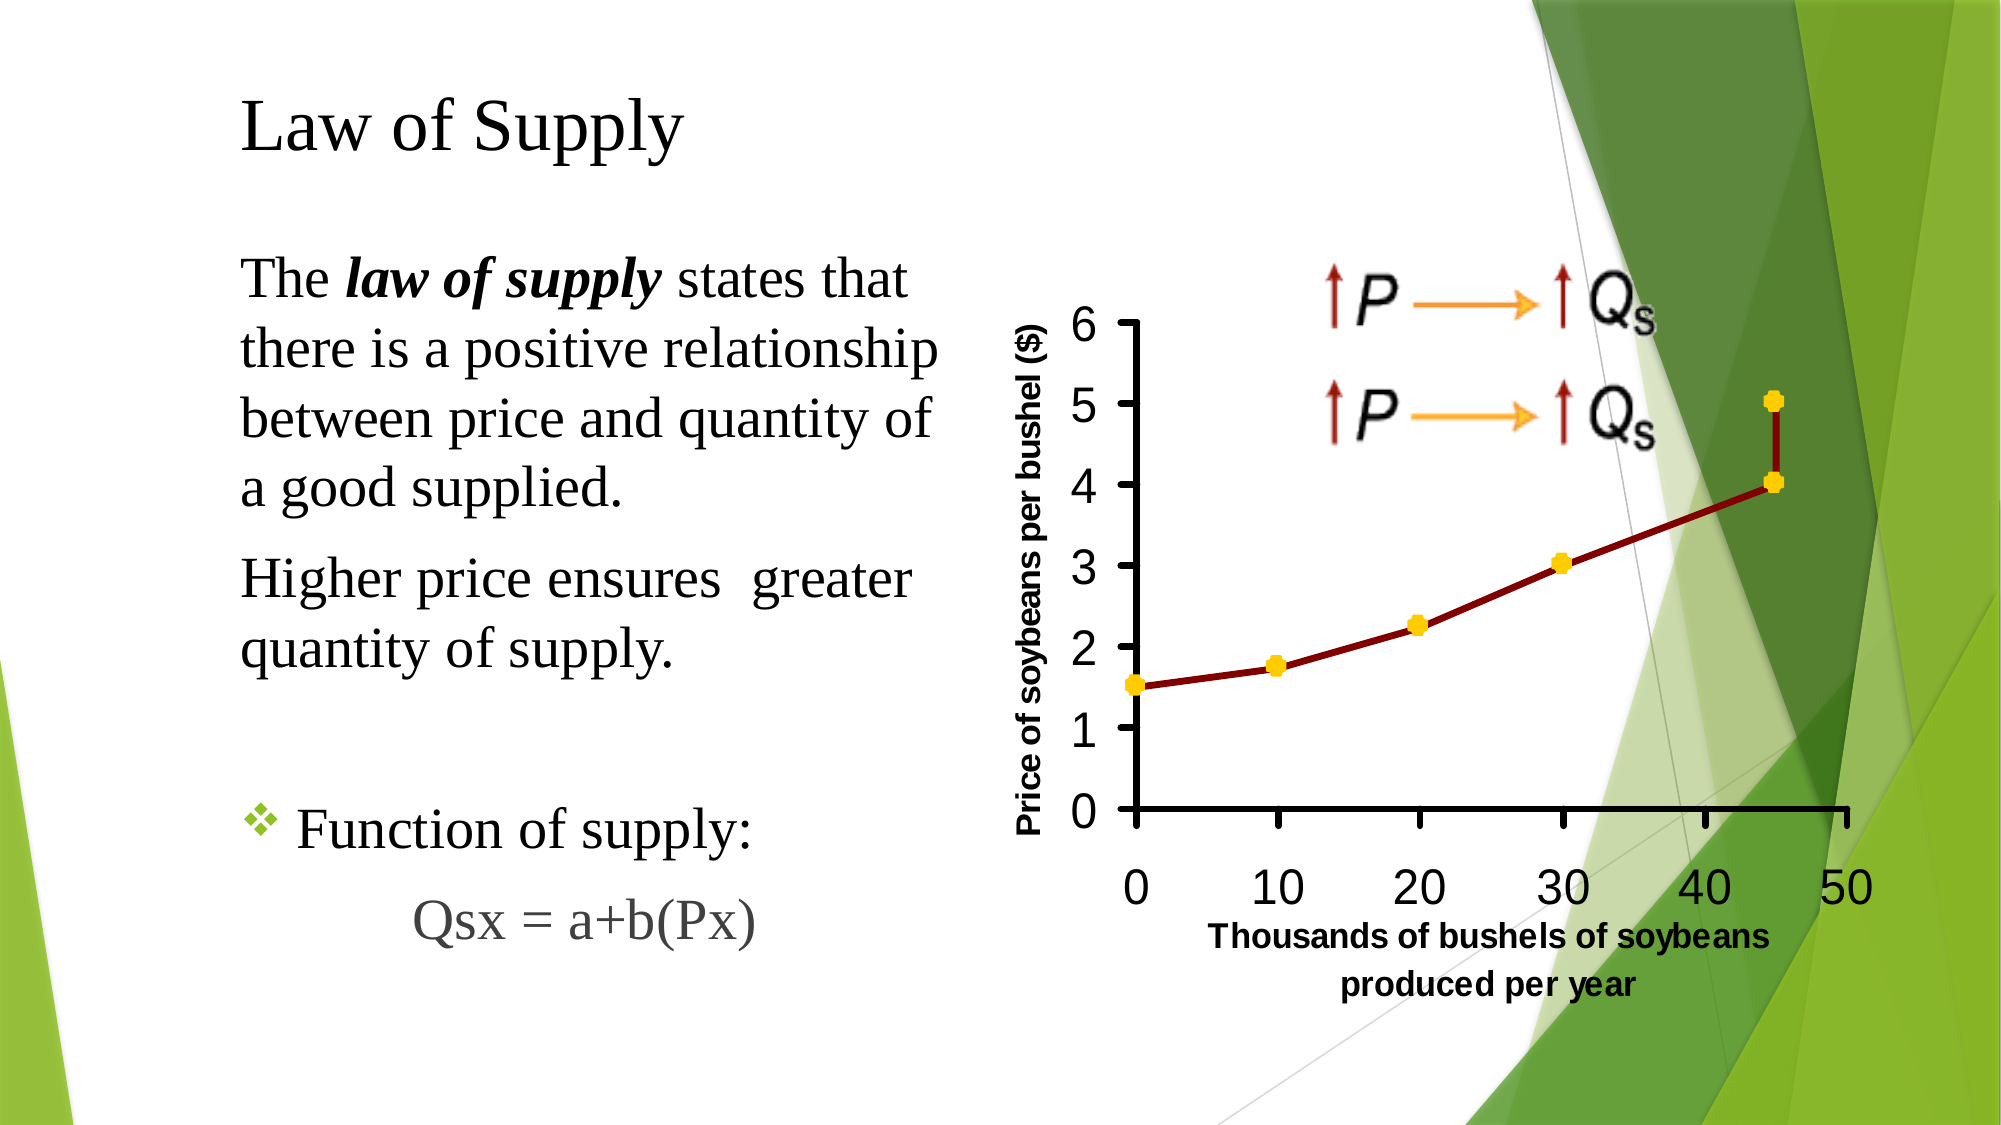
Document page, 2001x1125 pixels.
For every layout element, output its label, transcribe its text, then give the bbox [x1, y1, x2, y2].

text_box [981, 257, 1894, 1032]
title Law of Supply [225, 68, 1800, 232]
picture [1305, 231, 1684, 477]
list The law of supply states that there is a positive relationship between price and quantity of a good supplied. Higher price ensures greater quantity of supply. Function of supply: Qsx = a+b(Px) [225, 231, 960, 1125]
